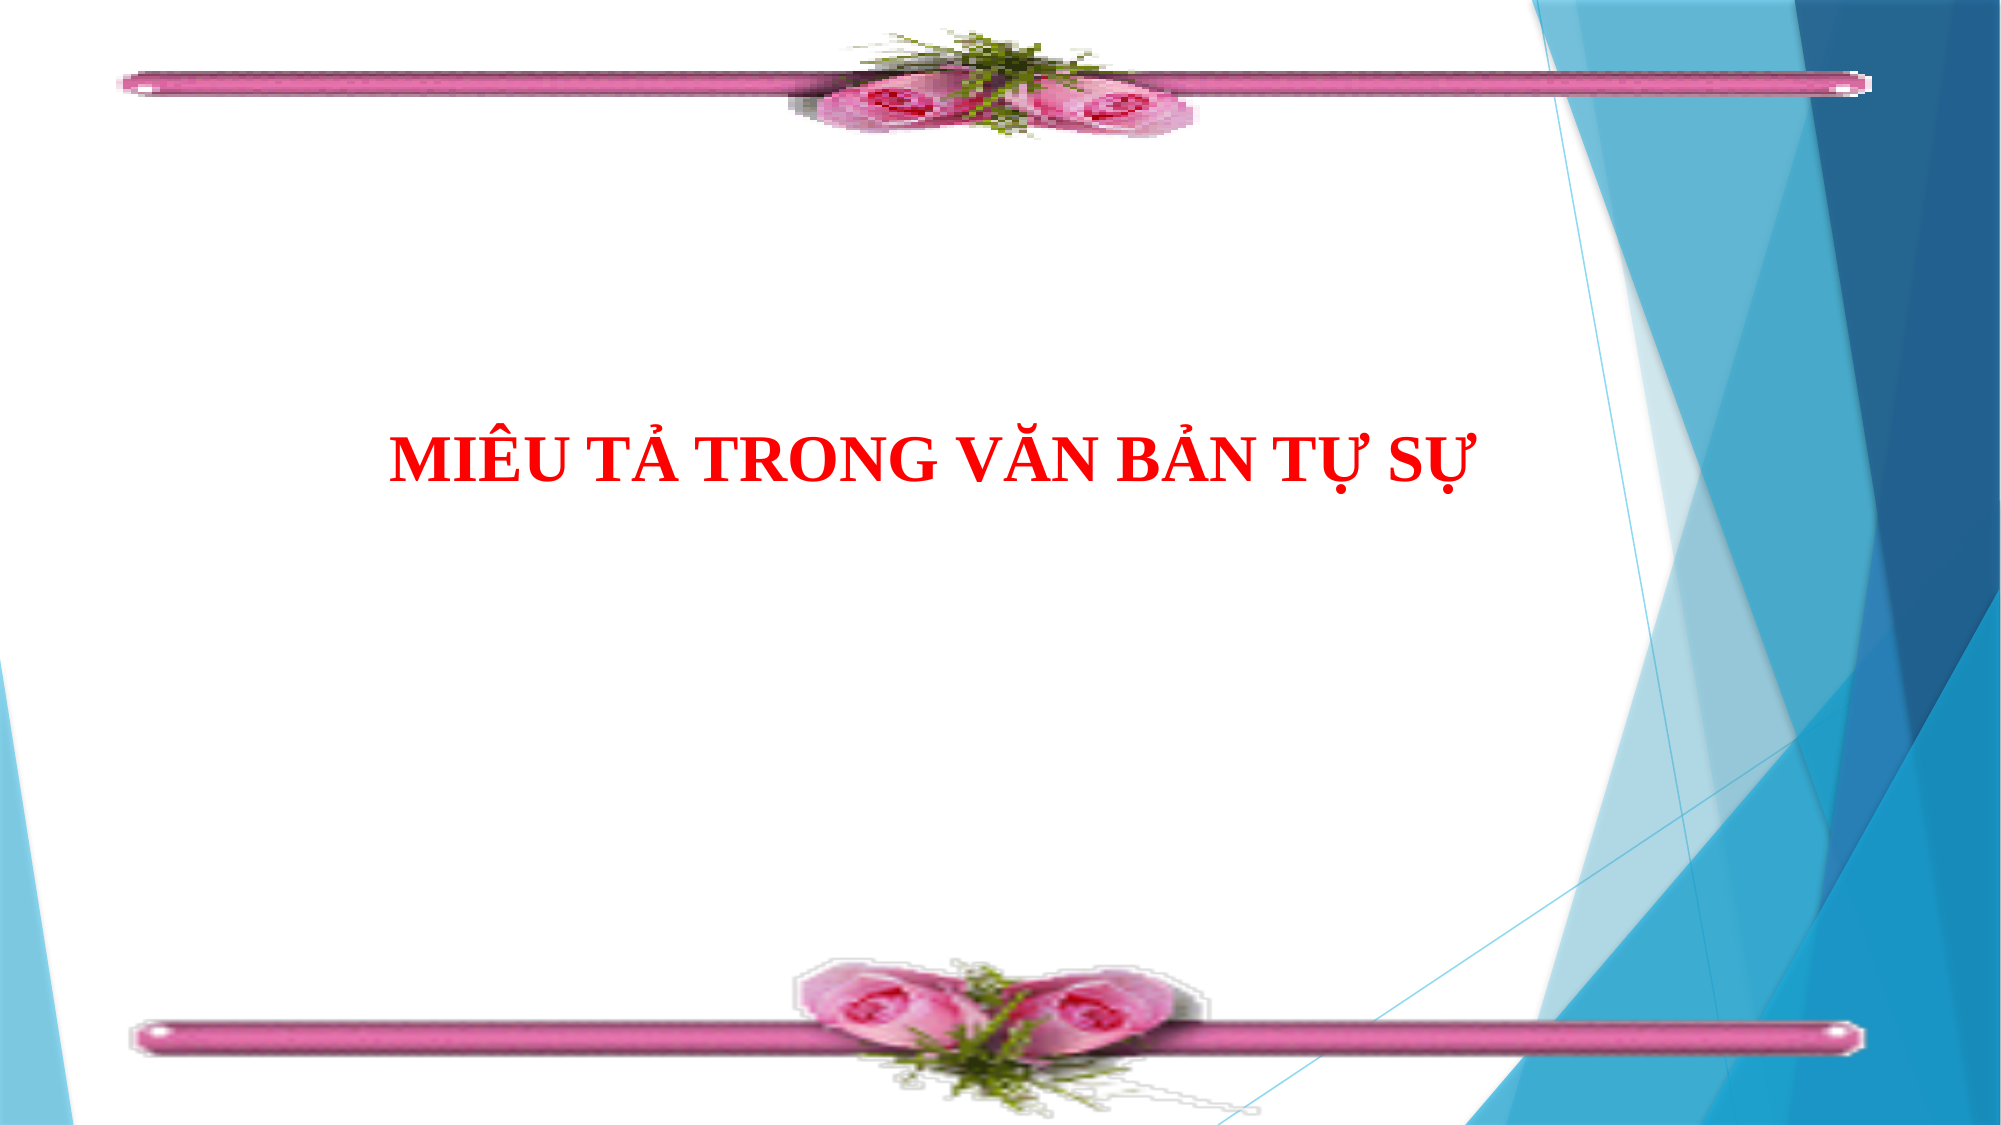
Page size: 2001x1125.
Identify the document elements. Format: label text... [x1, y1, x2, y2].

text_box MIÊU TẢ TRONG VĂN BẢN TỰ SỰ [274, 407, 1577, 675]
picture [115, 951, 1887, 1125]
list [94, 22, 1887, 147]
